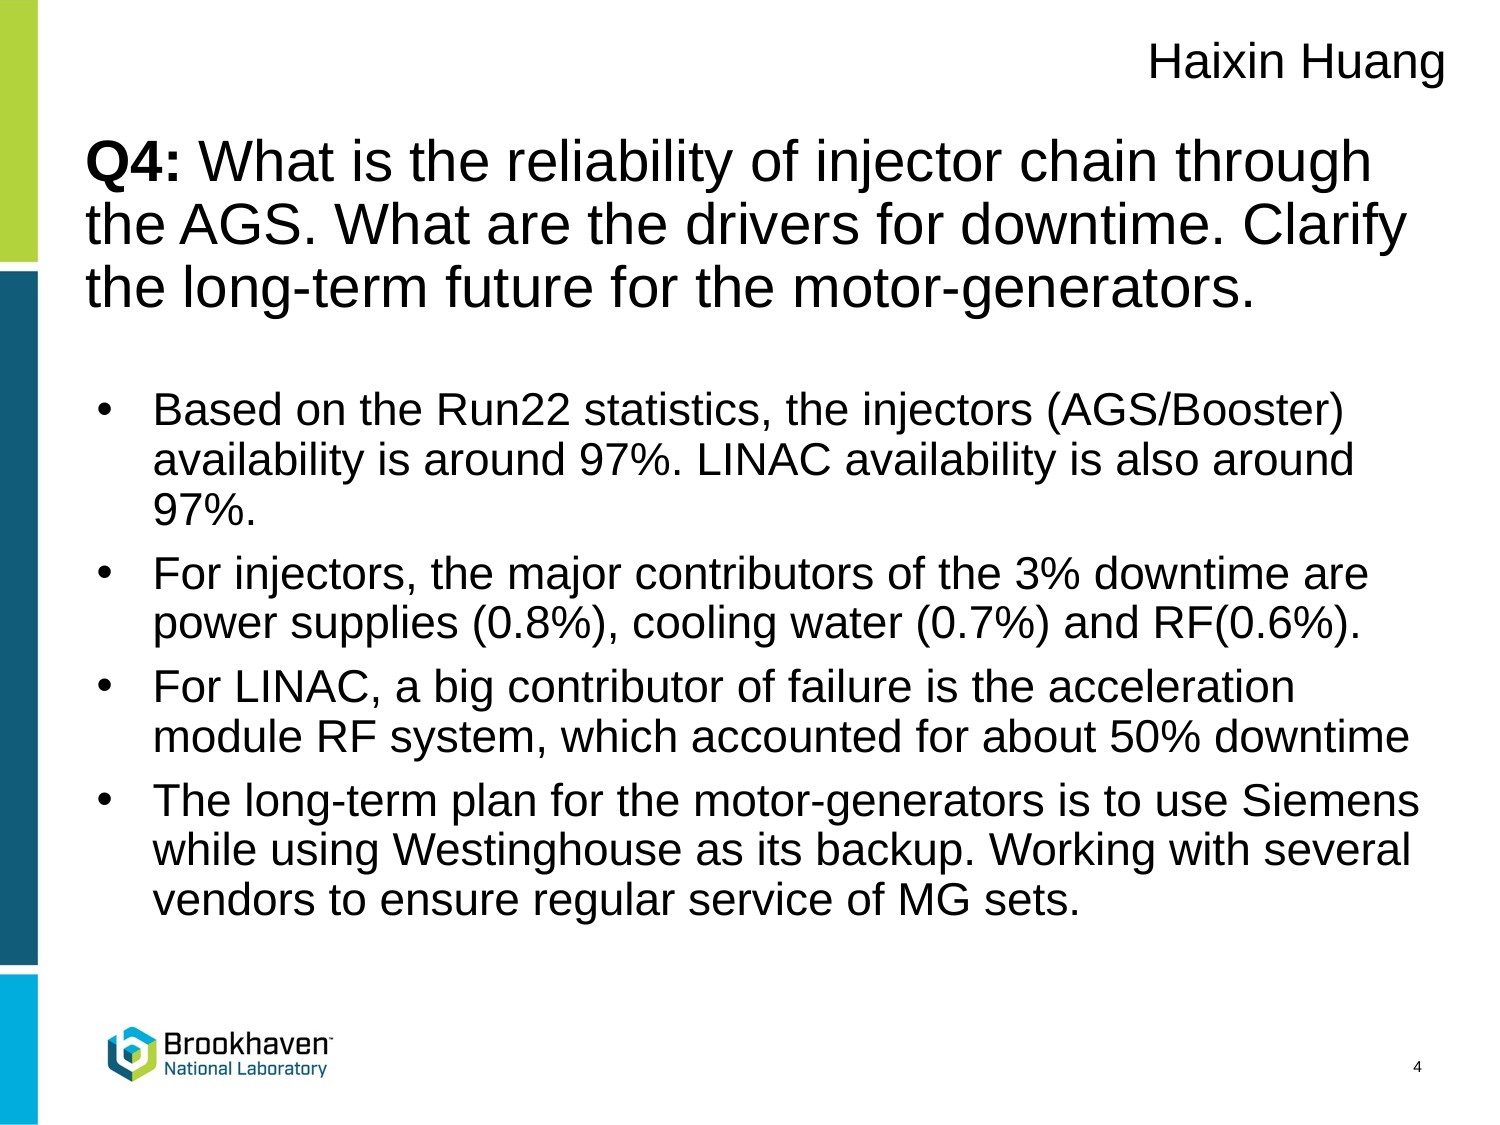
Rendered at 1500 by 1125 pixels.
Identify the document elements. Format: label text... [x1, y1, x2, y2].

slide_number 4 [1376, 1036, 1430, 1097]
list Based on the Run22 statistics, the injectors (AGS/Booster) availability is around 97%. LINAC availability is also around 97%. For injectors, the major contributors of the 3% downtime are power supplies (0.8%), cooling water (0.7%) and RF(0.6%). For LINAC, a big contributor of failure is the acceleration module RF system, which accounted for about 50% downtime The long-term plan for the motor-generators is to use Siemens while using Westinghouse as its backup. Working with several vendors to ensure regular service of MG sets. [81, 378, 1442, 1030]
picture [0, 0, 1500, 1125]
text_box Haixin Huang [1132, 21, 1462, 97]
title Q4: What is the reliability of injector chain through the AGS. What are the drivers for downtime. Clarify the long-term future for the motor-generators. [70, 116, 1430, 335]
